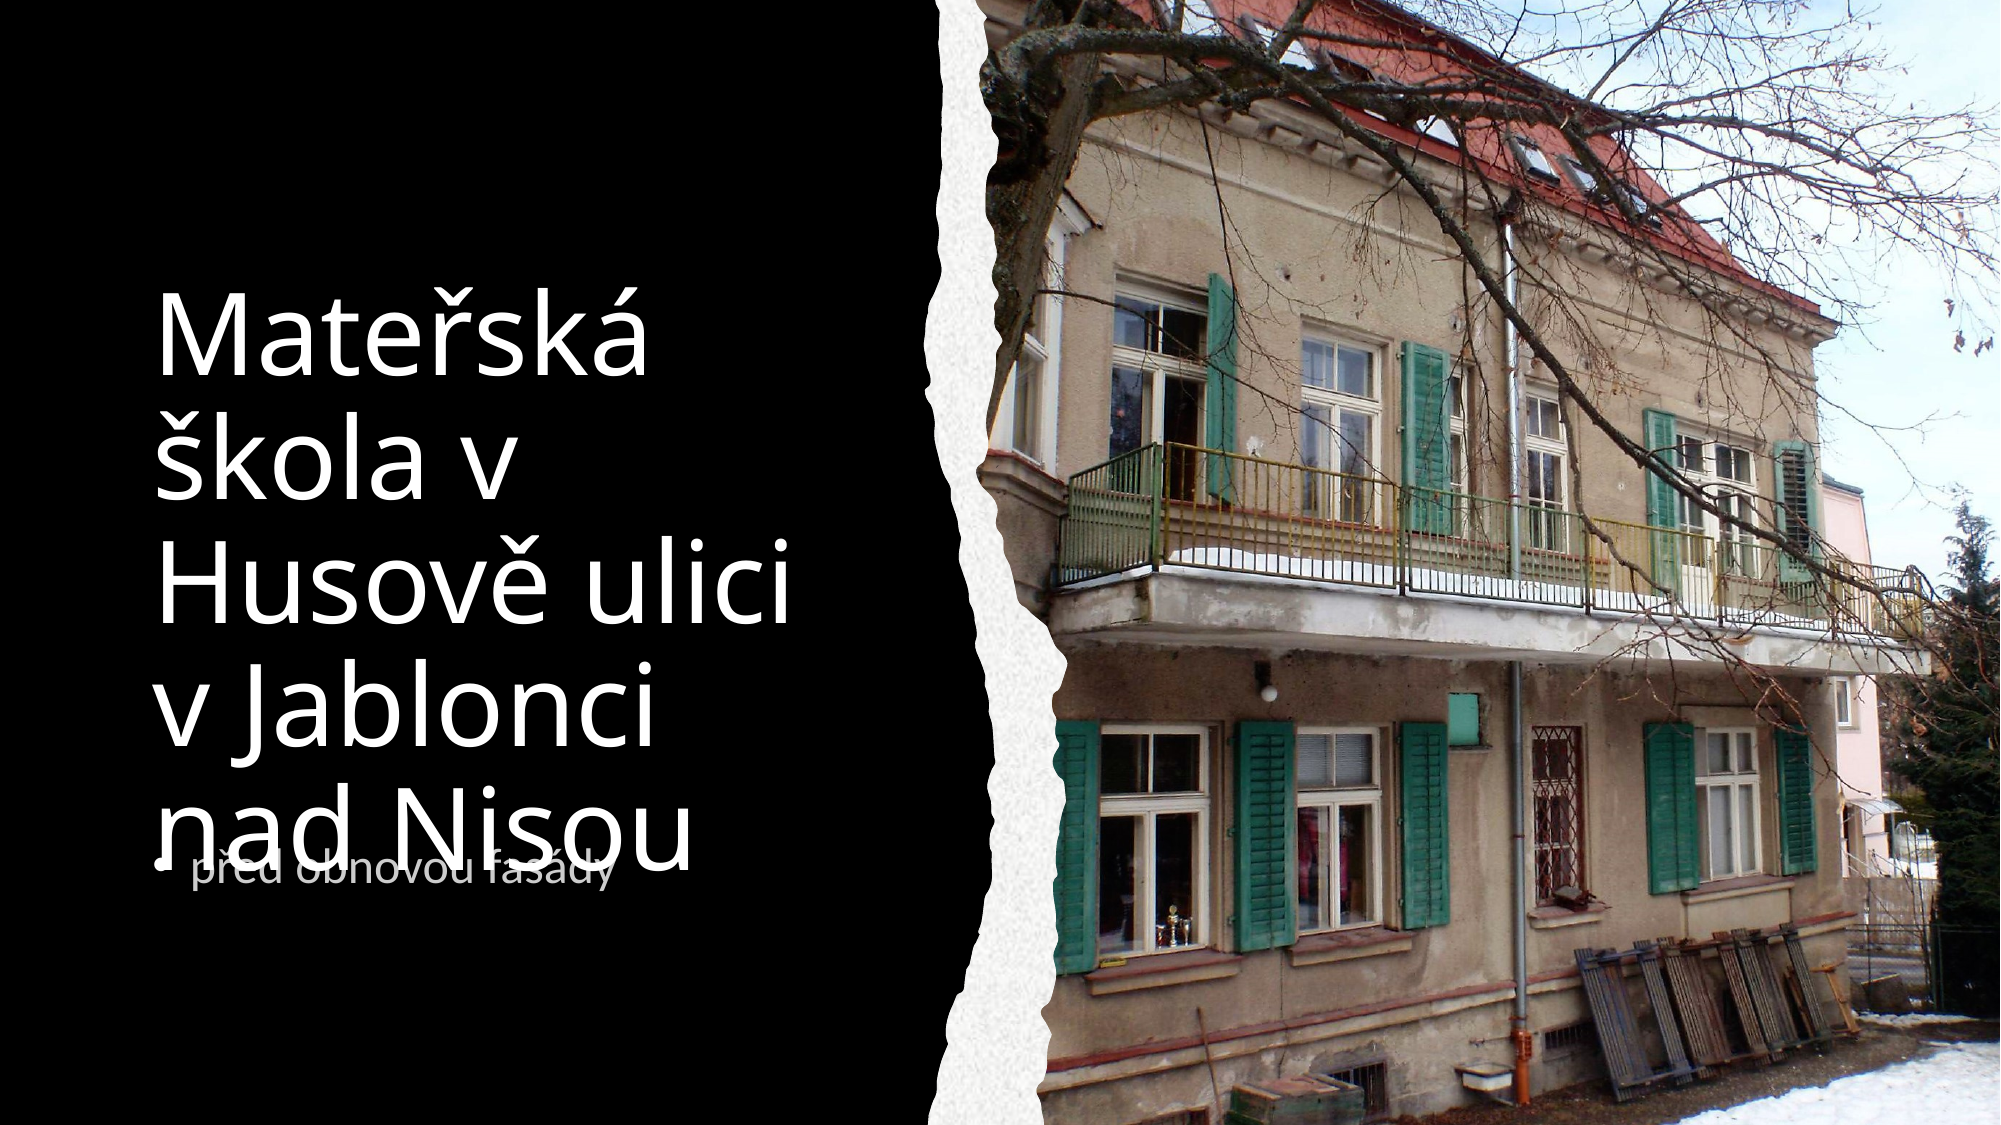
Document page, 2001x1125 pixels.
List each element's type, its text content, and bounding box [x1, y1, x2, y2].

title Mateřská škola v Husově ulici v Jablonci nad Nisou [137, 269, 859, 785]
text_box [923, 0, 1068, 1125]
text_box [0, 0, 923, 1125]
picture [1068, 0, 2000, 1125]
list před obnovou fasády [137, 833, 859, 919]
